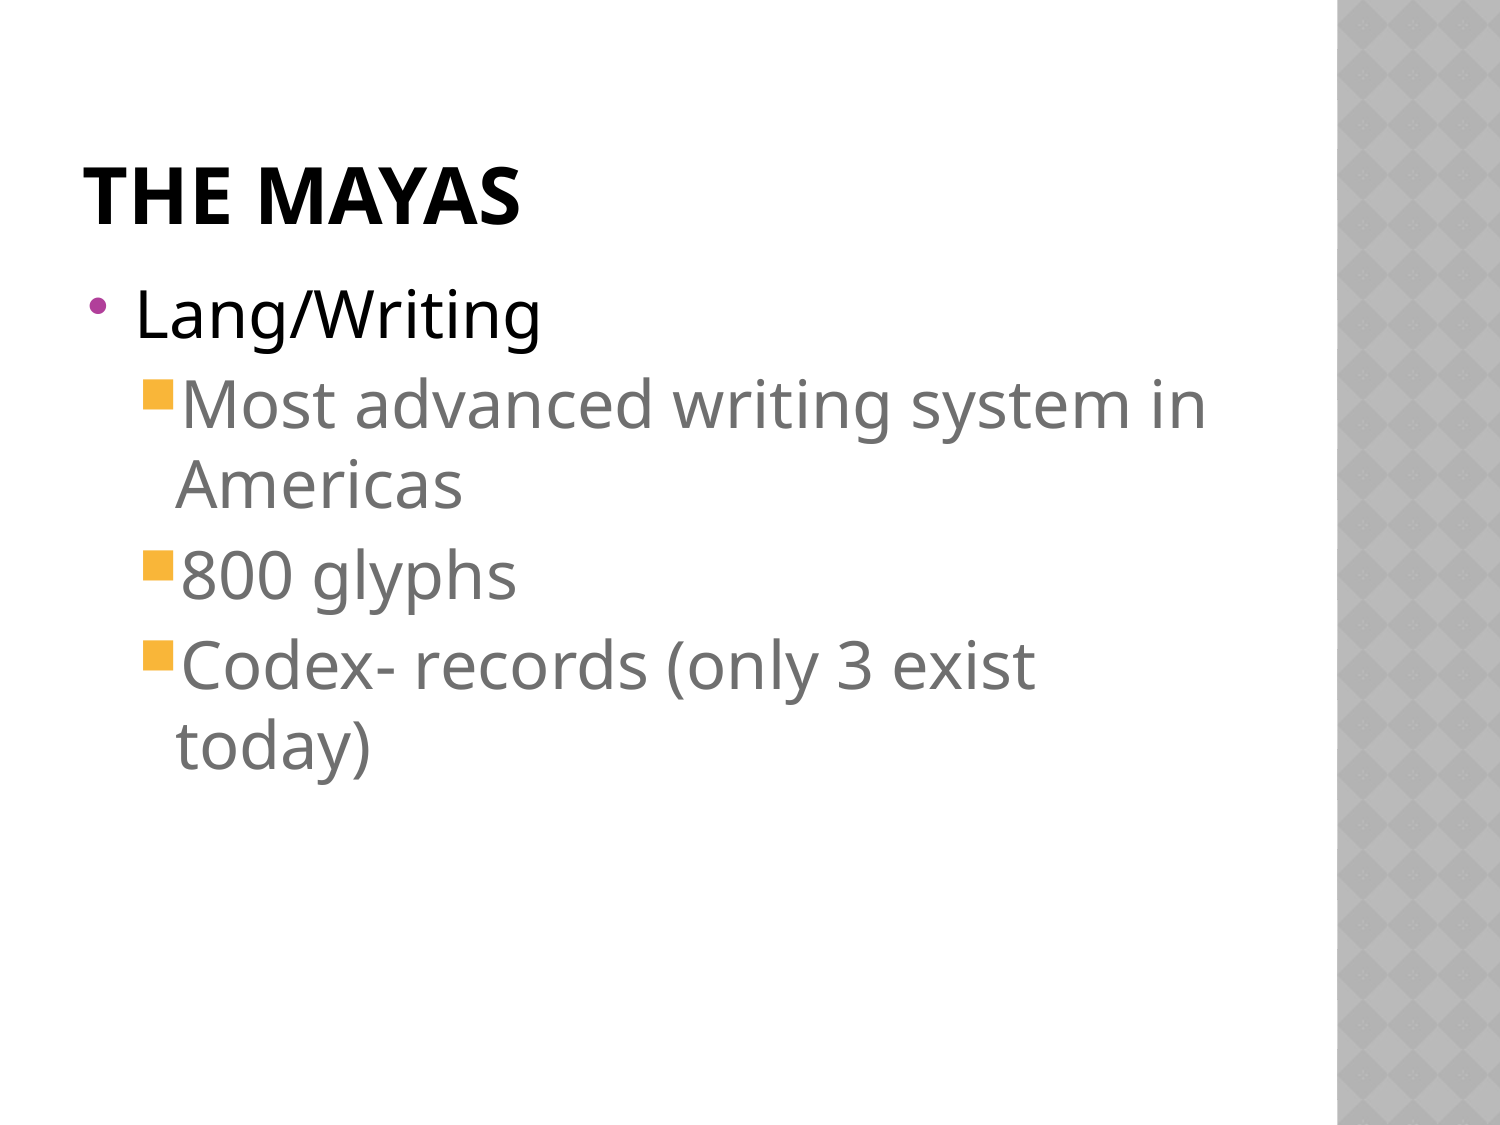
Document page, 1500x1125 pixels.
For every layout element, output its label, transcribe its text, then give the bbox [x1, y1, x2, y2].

title The Mayas [75, 52, 1263, 240]
list Lang/Writing Most advanced writing system in Americas 800 glyphs Codex- records (only 3 exist today) [75, 264, 1263, 1059]
